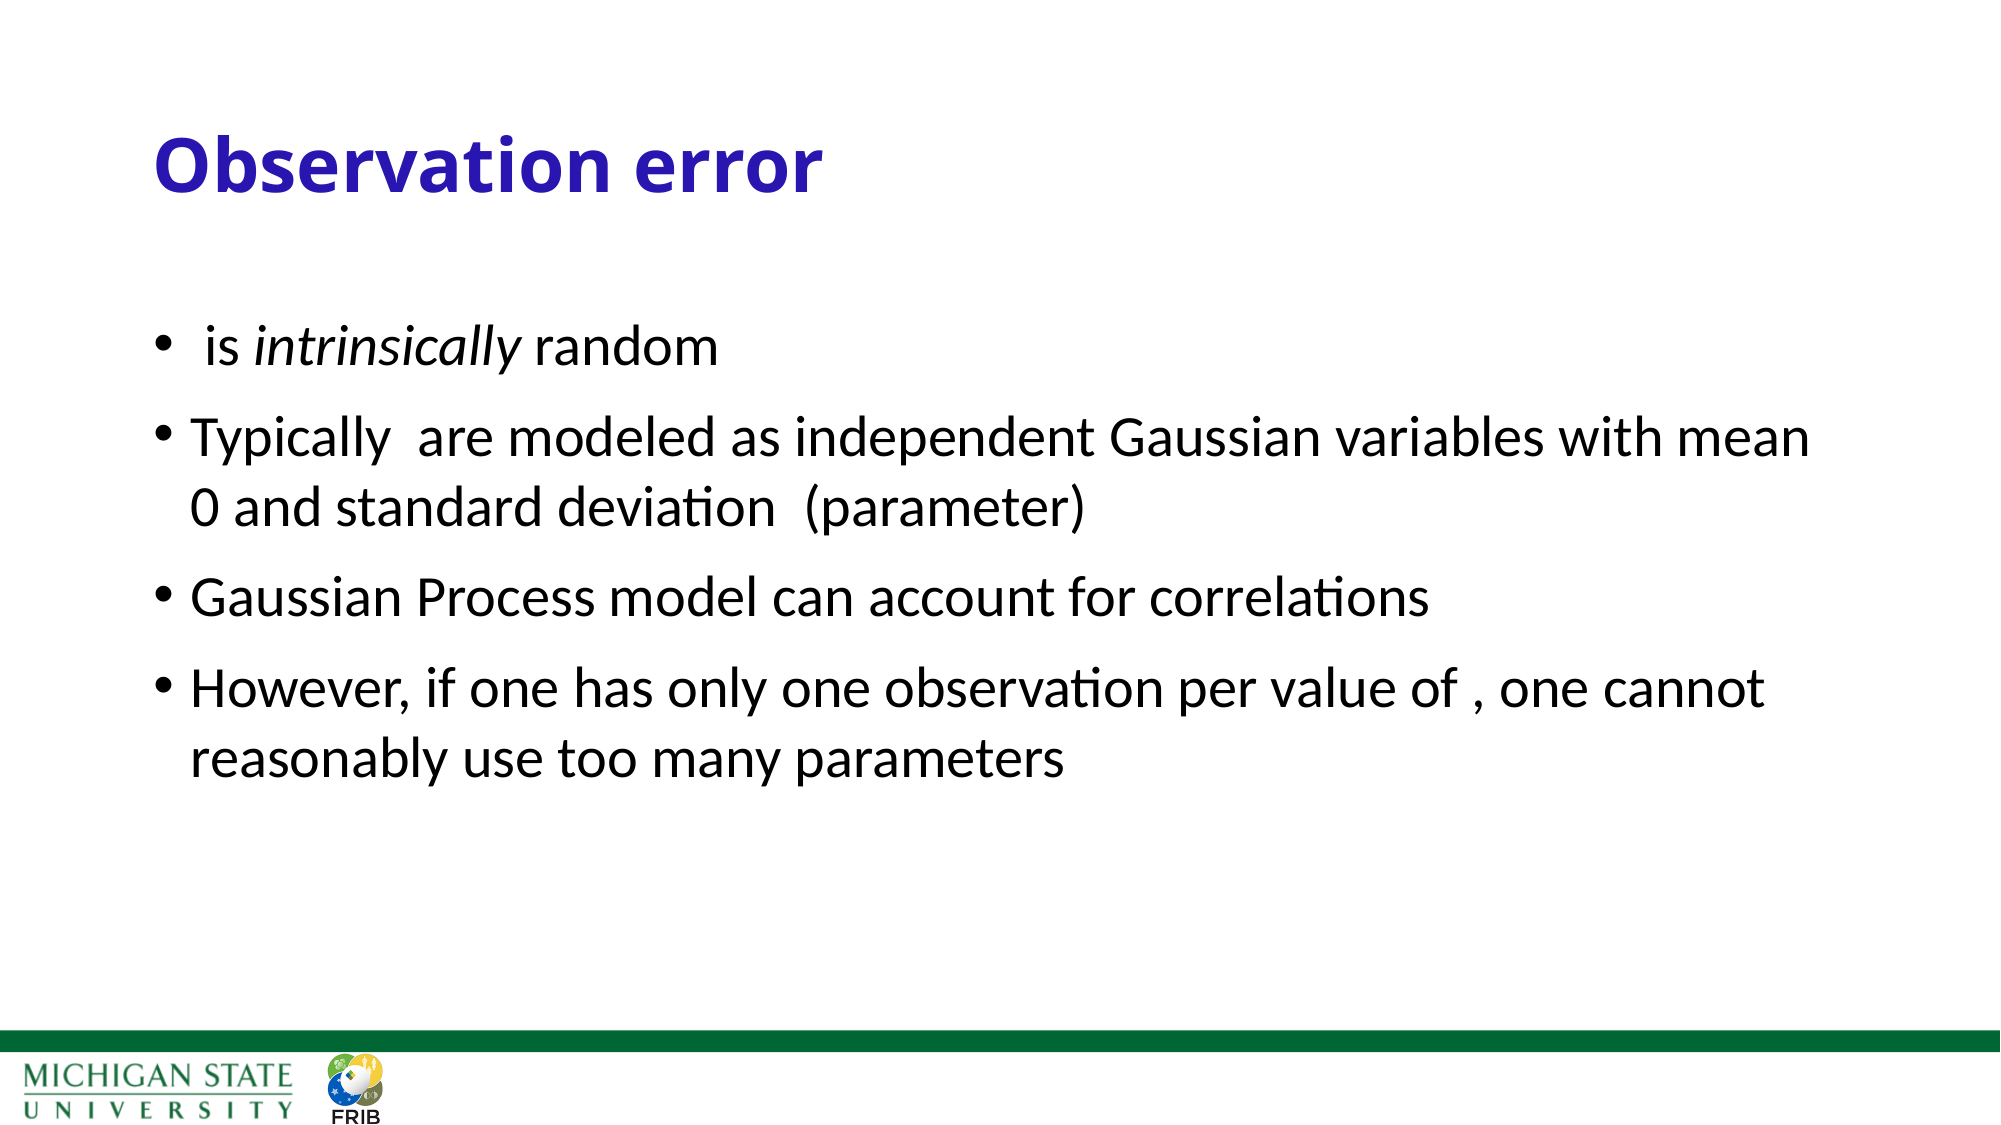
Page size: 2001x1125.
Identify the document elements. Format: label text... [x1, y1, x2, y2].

picture [327, 1053, 383, 1124]
title Observation error [137, 59, 1863, 278]
picture [21, 1061, 296, 1122]
